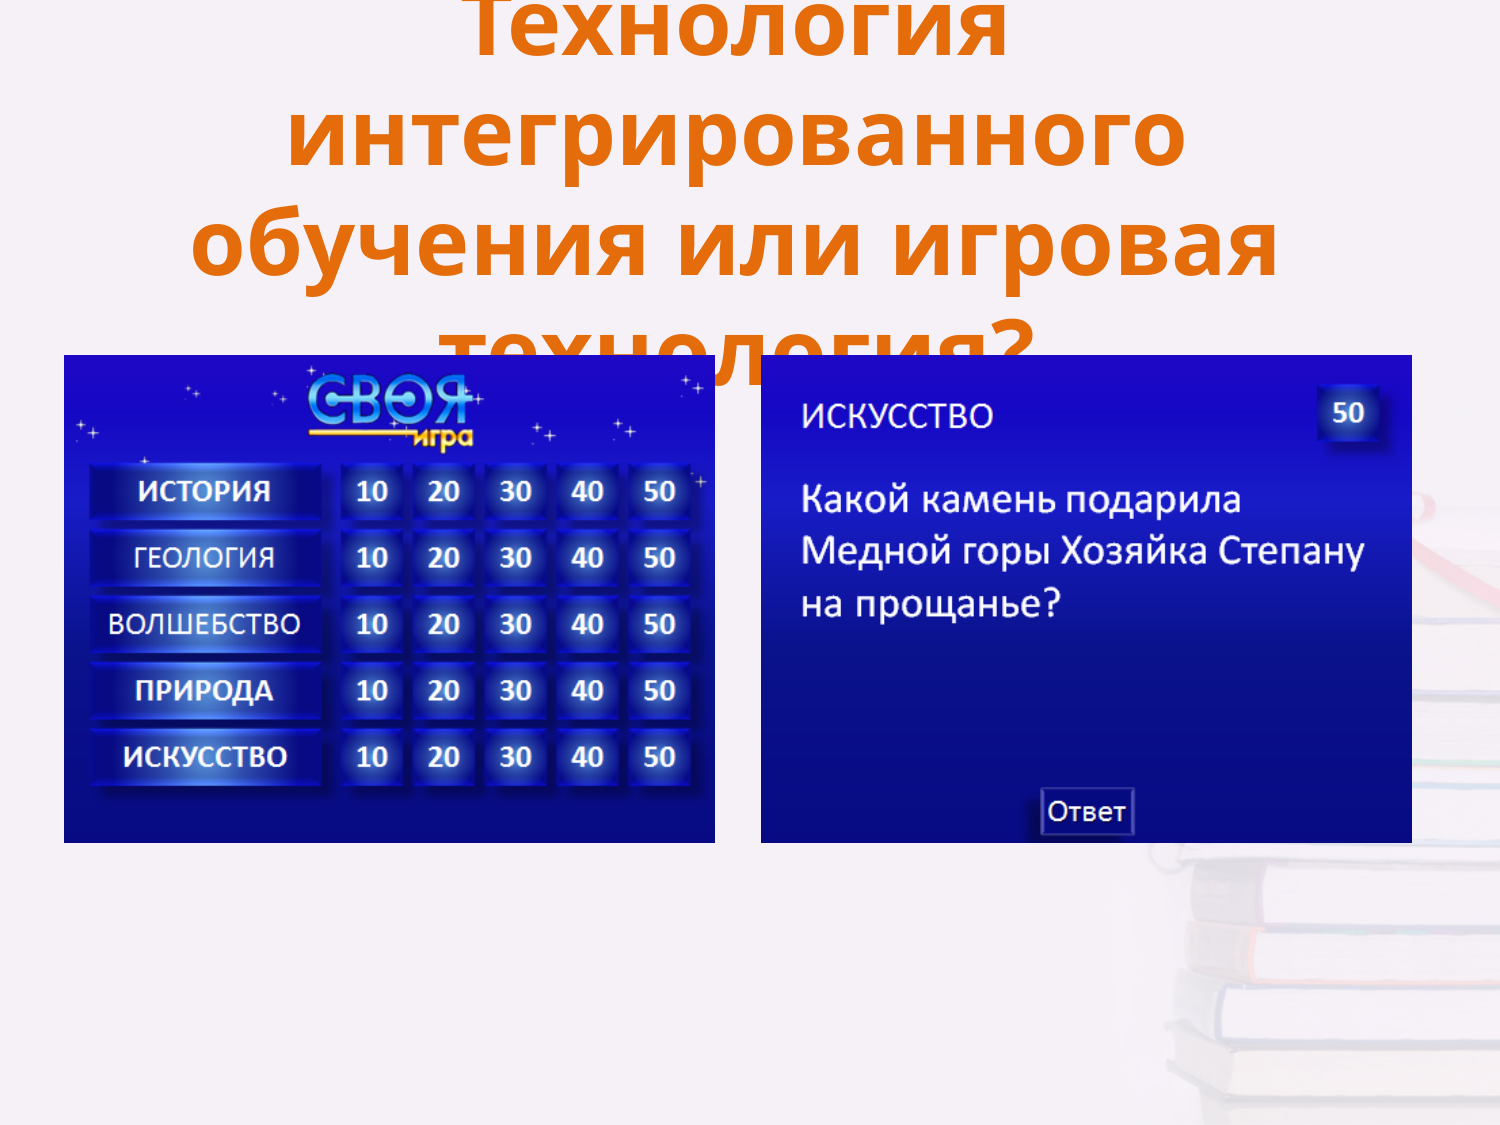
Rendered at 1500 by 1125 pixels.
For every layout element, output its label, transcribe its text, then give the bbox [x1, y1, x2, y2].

title Технология интегрированного обучения или игровая технология? [61, 90, 1412, 278]
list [64, 355, 715, 844]
picture [0, 0, 1500, 1125]
